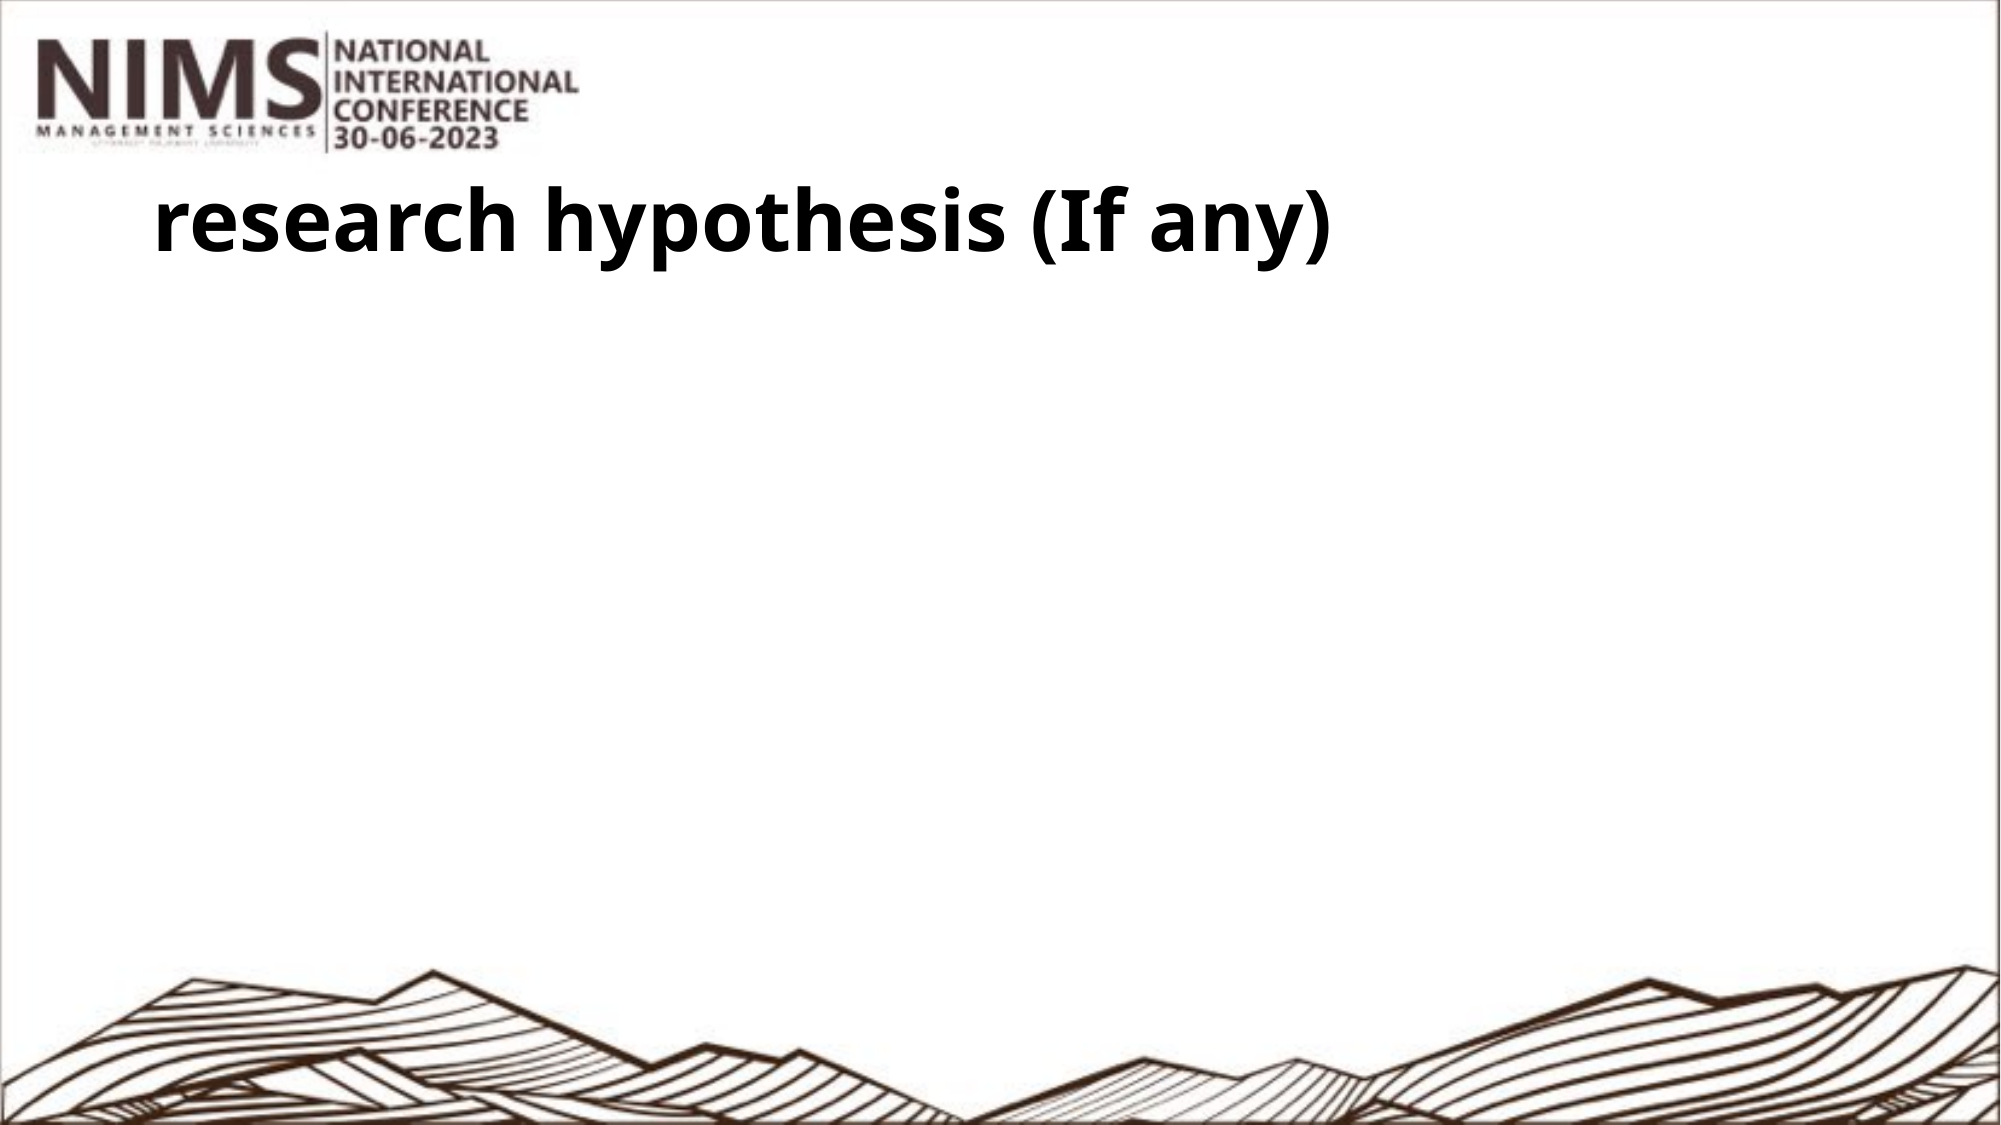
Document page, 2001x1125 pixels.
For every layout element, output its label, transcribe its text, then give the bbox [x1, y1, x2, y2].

picture [0, 0, 2001, 1125]
title research hypothesis (If any) [137, 170, 1863, 278]
